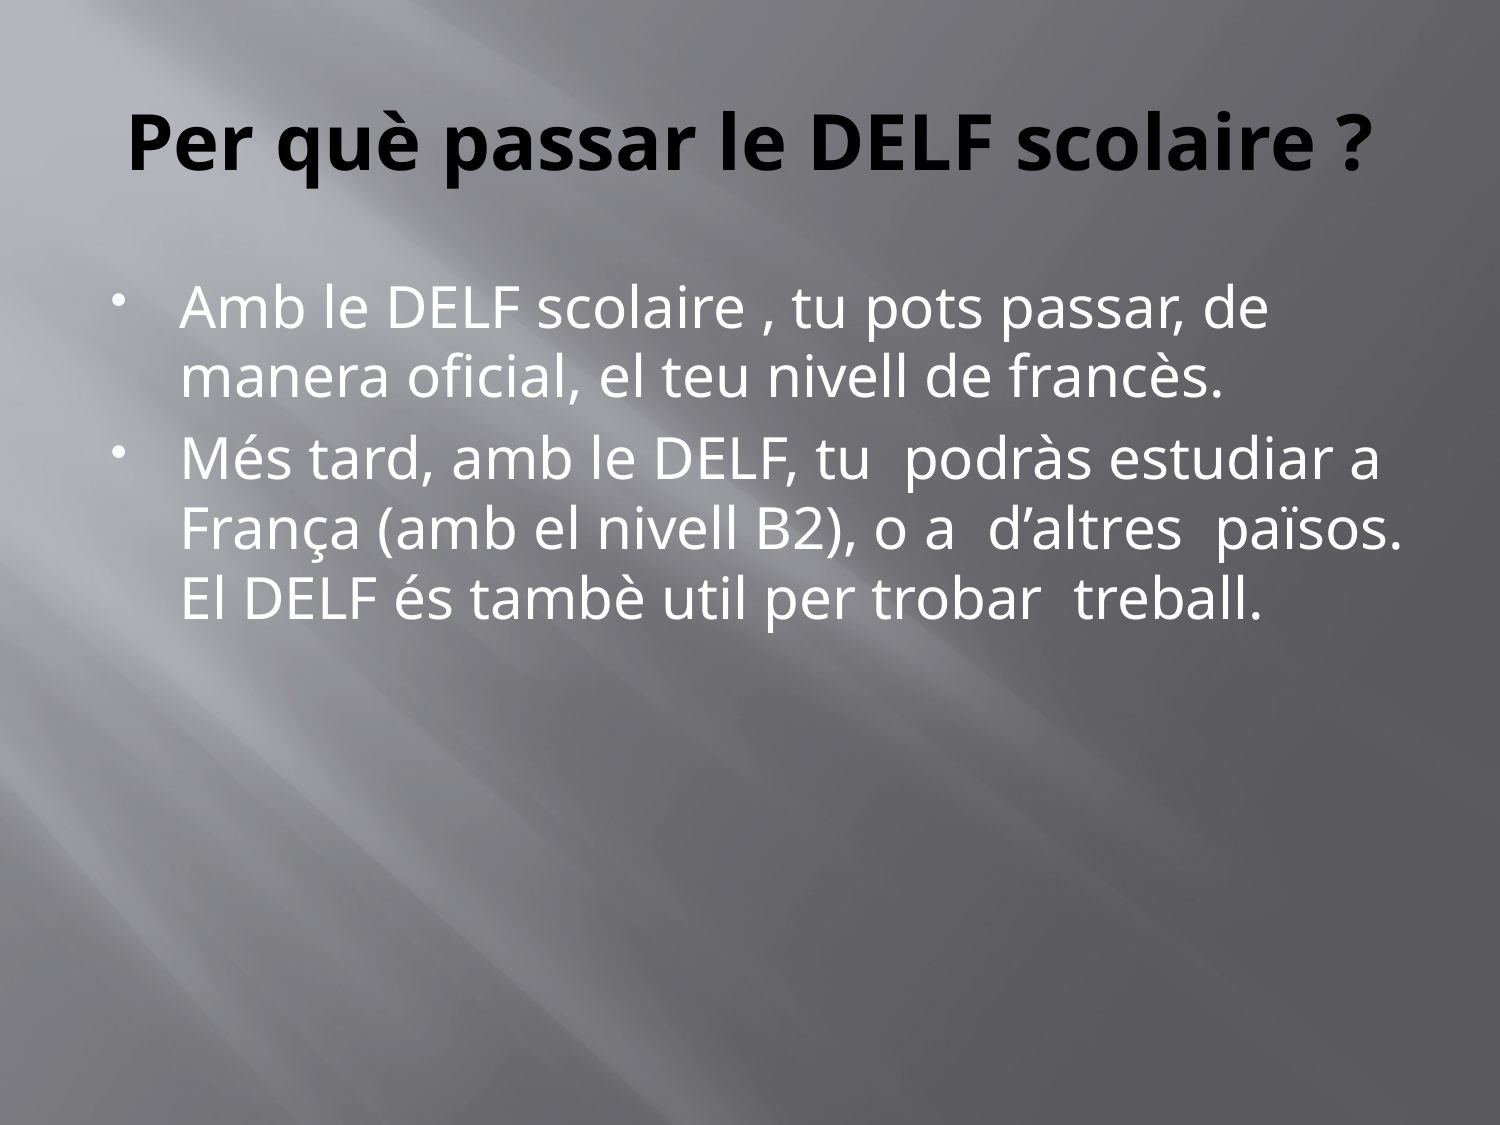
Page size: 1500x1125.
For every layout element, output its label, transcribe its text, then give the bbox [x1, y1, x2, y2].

title Per què passar le DELF scolaire ? [75, 45, 1425, 233]
list Amb le DELF scolaire , tu pots passar, de manera oficial, el teu nivell de francès. Més tard, amb le DELF, tu podràs estudiar a França (amb el nivell B2), o a d’altres països. El DELF és tambè util per trobar treball. [75, 262, 1425, 1035]
